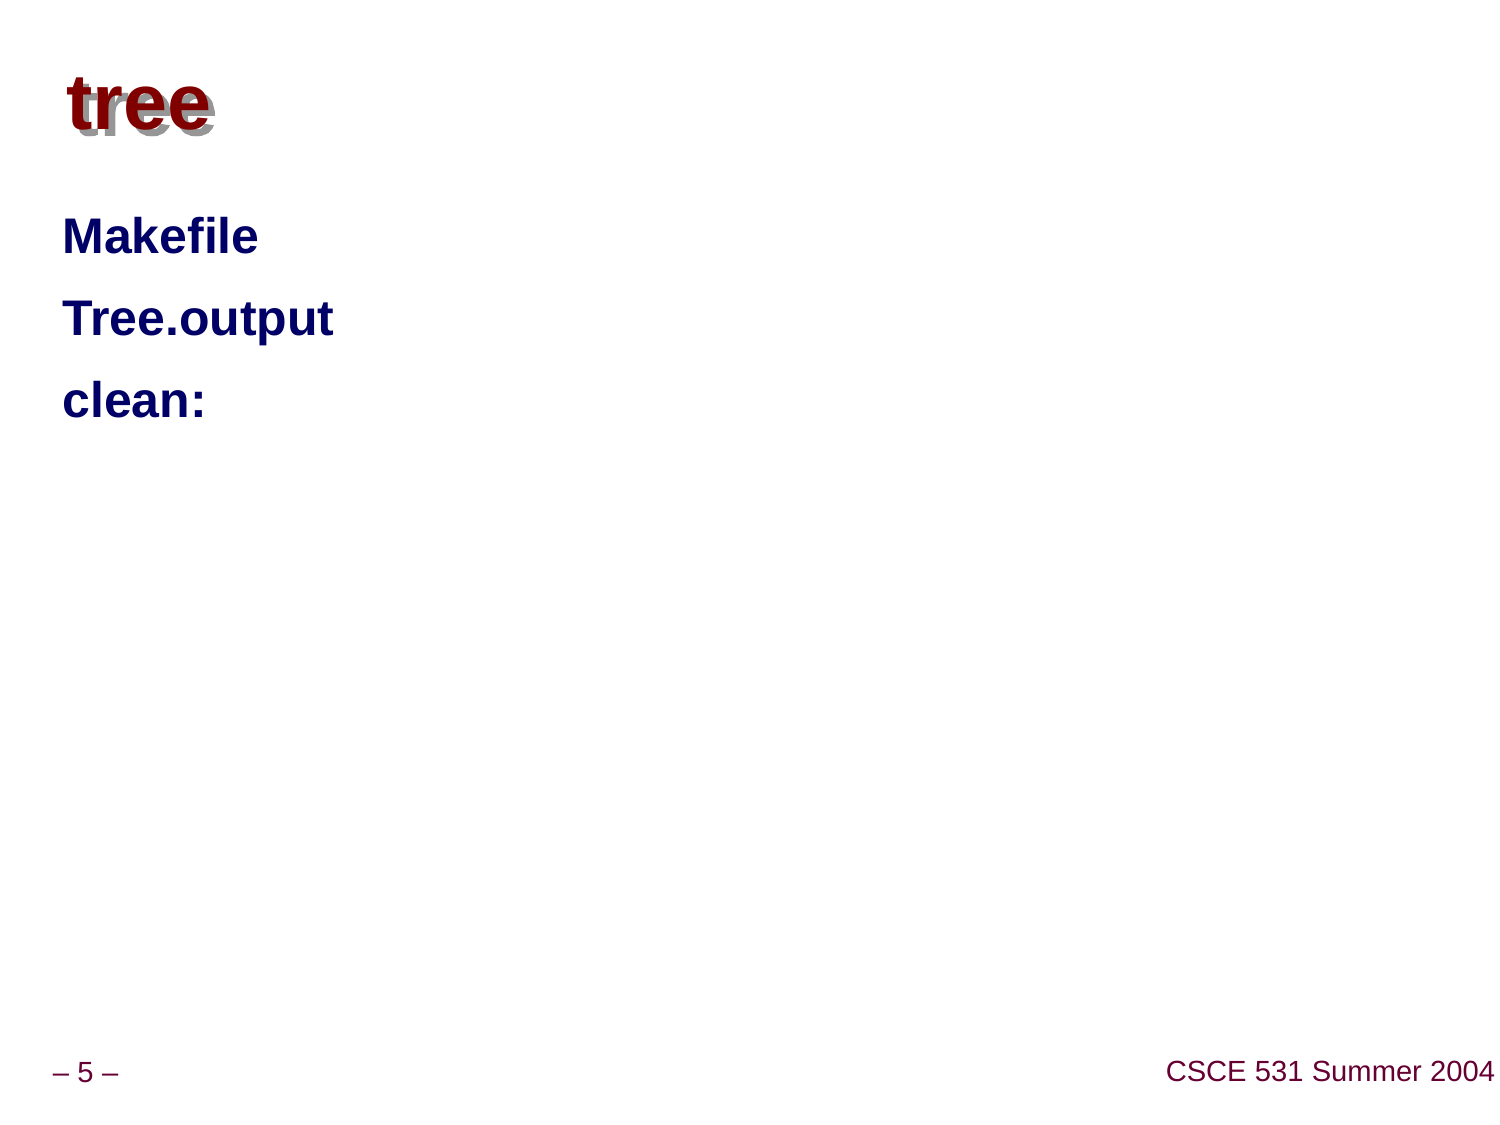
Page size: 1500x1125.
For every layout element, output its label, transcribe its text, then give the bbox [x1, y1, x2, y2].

list Makefile Tree.output clean: [47, 200, 1411, 1058]
title tree [66, 40, 1497, 169]
